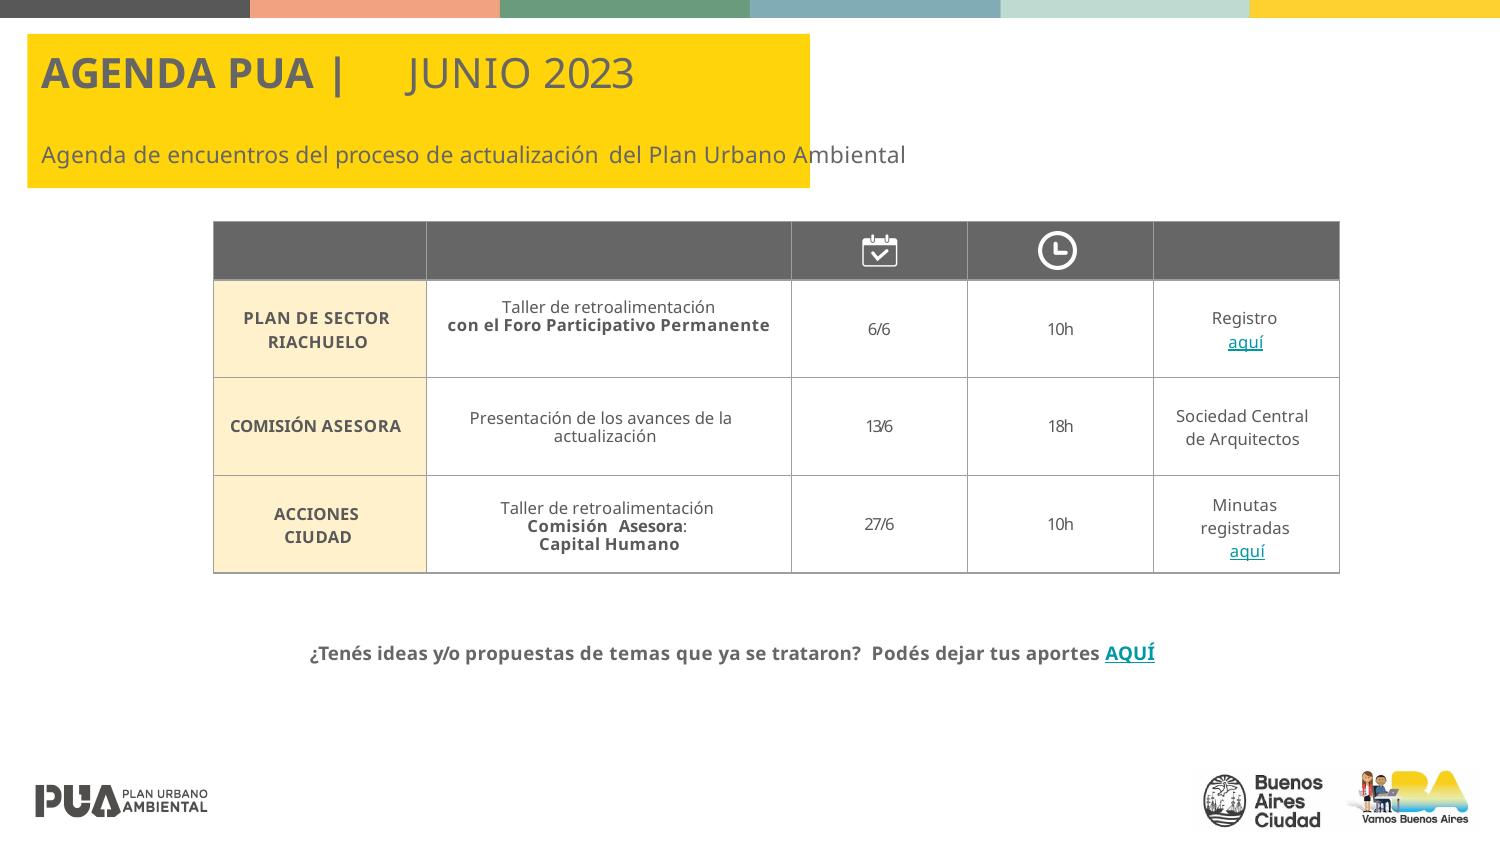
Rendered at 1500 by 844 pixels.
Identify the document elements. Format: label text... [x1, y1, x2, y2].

text_box Agenda de encuentros del proceso de actualización del Plan Urbano Ambiental [39, 138, 943, 169]
table_header [968, 222, 1153, 249]
table_cell Sociedad Central de Arquitectos [1154, 378, 1339, 475]
table_header [792, 222, 967, 249]
table_cell COMISIÓN ASESORA [214, 378, 426, 475]
picture [35, 784, 208, 818]
table_cell Minutas registradas aquí [1154, 476, 1339, 572]
text_box ¿Tenés ideas y/o propuestas de temas que ya se trataron? Podés dejar tus aportes AQUÍ [307, 639, 1176, 667]
picture [1038, 230, 1078, 271]
table_cell Registro aquí [1159, 281, 1339, 377]
picture [860, 233, 900, 269]
table_cell ACCIONES CIUDAD [214, 476, 426, 572]
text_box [791, 250, 1156, 379]
table_header [214, 222, 426, 279]
picture [1191, 768, 1480, 834]
table_cell 10h [968, 476, 1153, 572]
table_cell 13/6 [792, 386, 967, 475]
title AGENDA PUA | JUNIO 2023 [27, 33, 810, 189]
table_header [1154, 222, 1339, 279]
table_cell Taller de retroalimentación Comisión Asesora: Capital Humano [427, 476, 791, 572]
table_cell 27/6 [792, 476, 967, 572]
table_cell 18h [968, 386, 1153, 475]
table_header [427, 222, 791, 279]
table_cell Presentación de los avances de la actualización [427, 378, 791, 475]
picture [0, 0, 1500, 18]
table_cell PLAN DE SECTOR RIACHUELO [214, 281, 426, 377]
table_cell Taller de retroalimentación con el Foro Participativo Permanente [427, 281, 786, 377]
